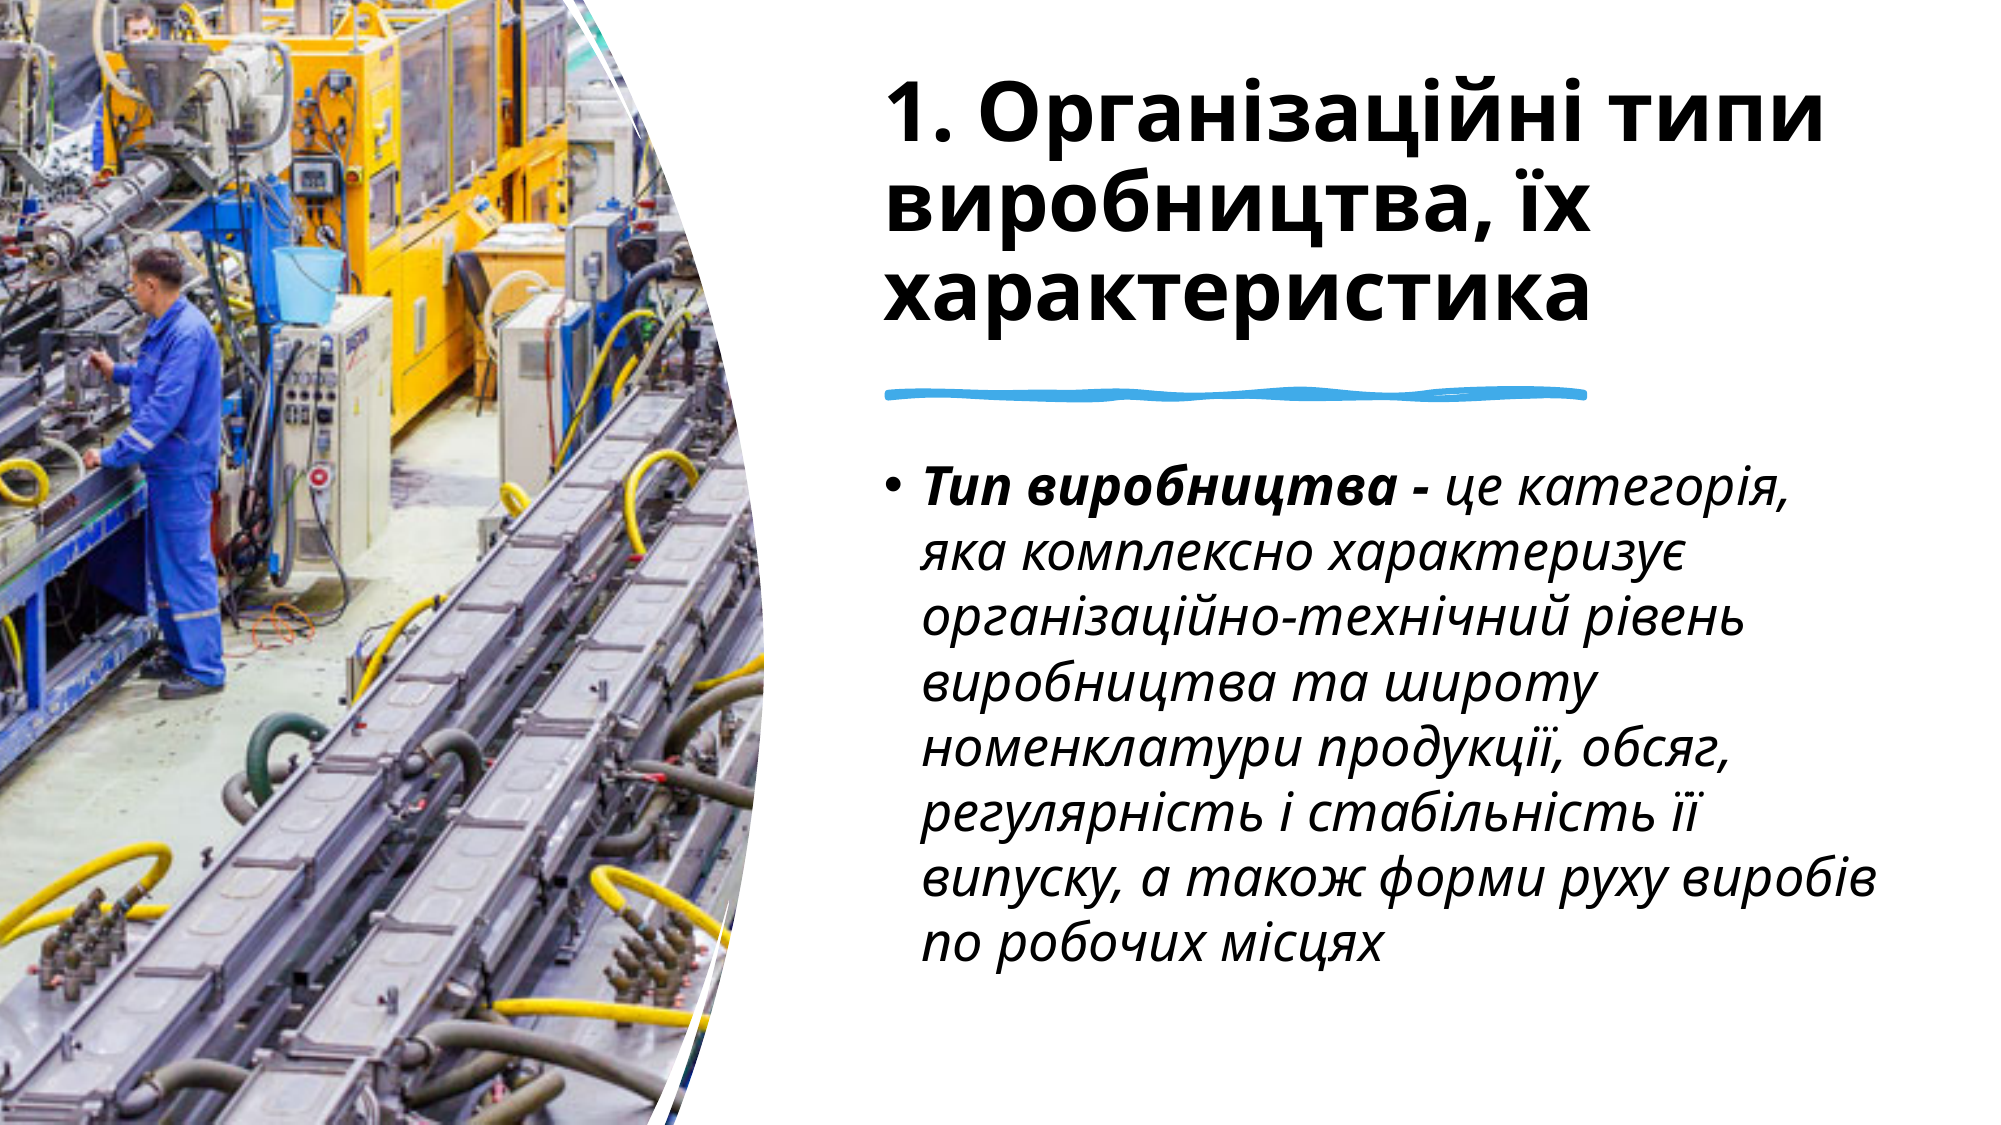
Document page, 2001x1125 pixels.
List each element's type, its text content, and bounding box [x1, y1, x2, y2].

picture [0, 0, 764, 1125]
list Тип виробництва - це категорія, яка комплексно характеризує організаційно-технічний рівень виробництва та широту номенклатури продукції, обсяг, регулярність і стабільність її випуску, а також форми руху виробів по робочих місцях [869, 443, 1895, 1016]
title 1. Організаційні типи виробництва, їх характеристика [869, 53, 1895, 347]
text_box [764, 0, 2000, 1125]
text_box [886, 388, 1586, 401]
